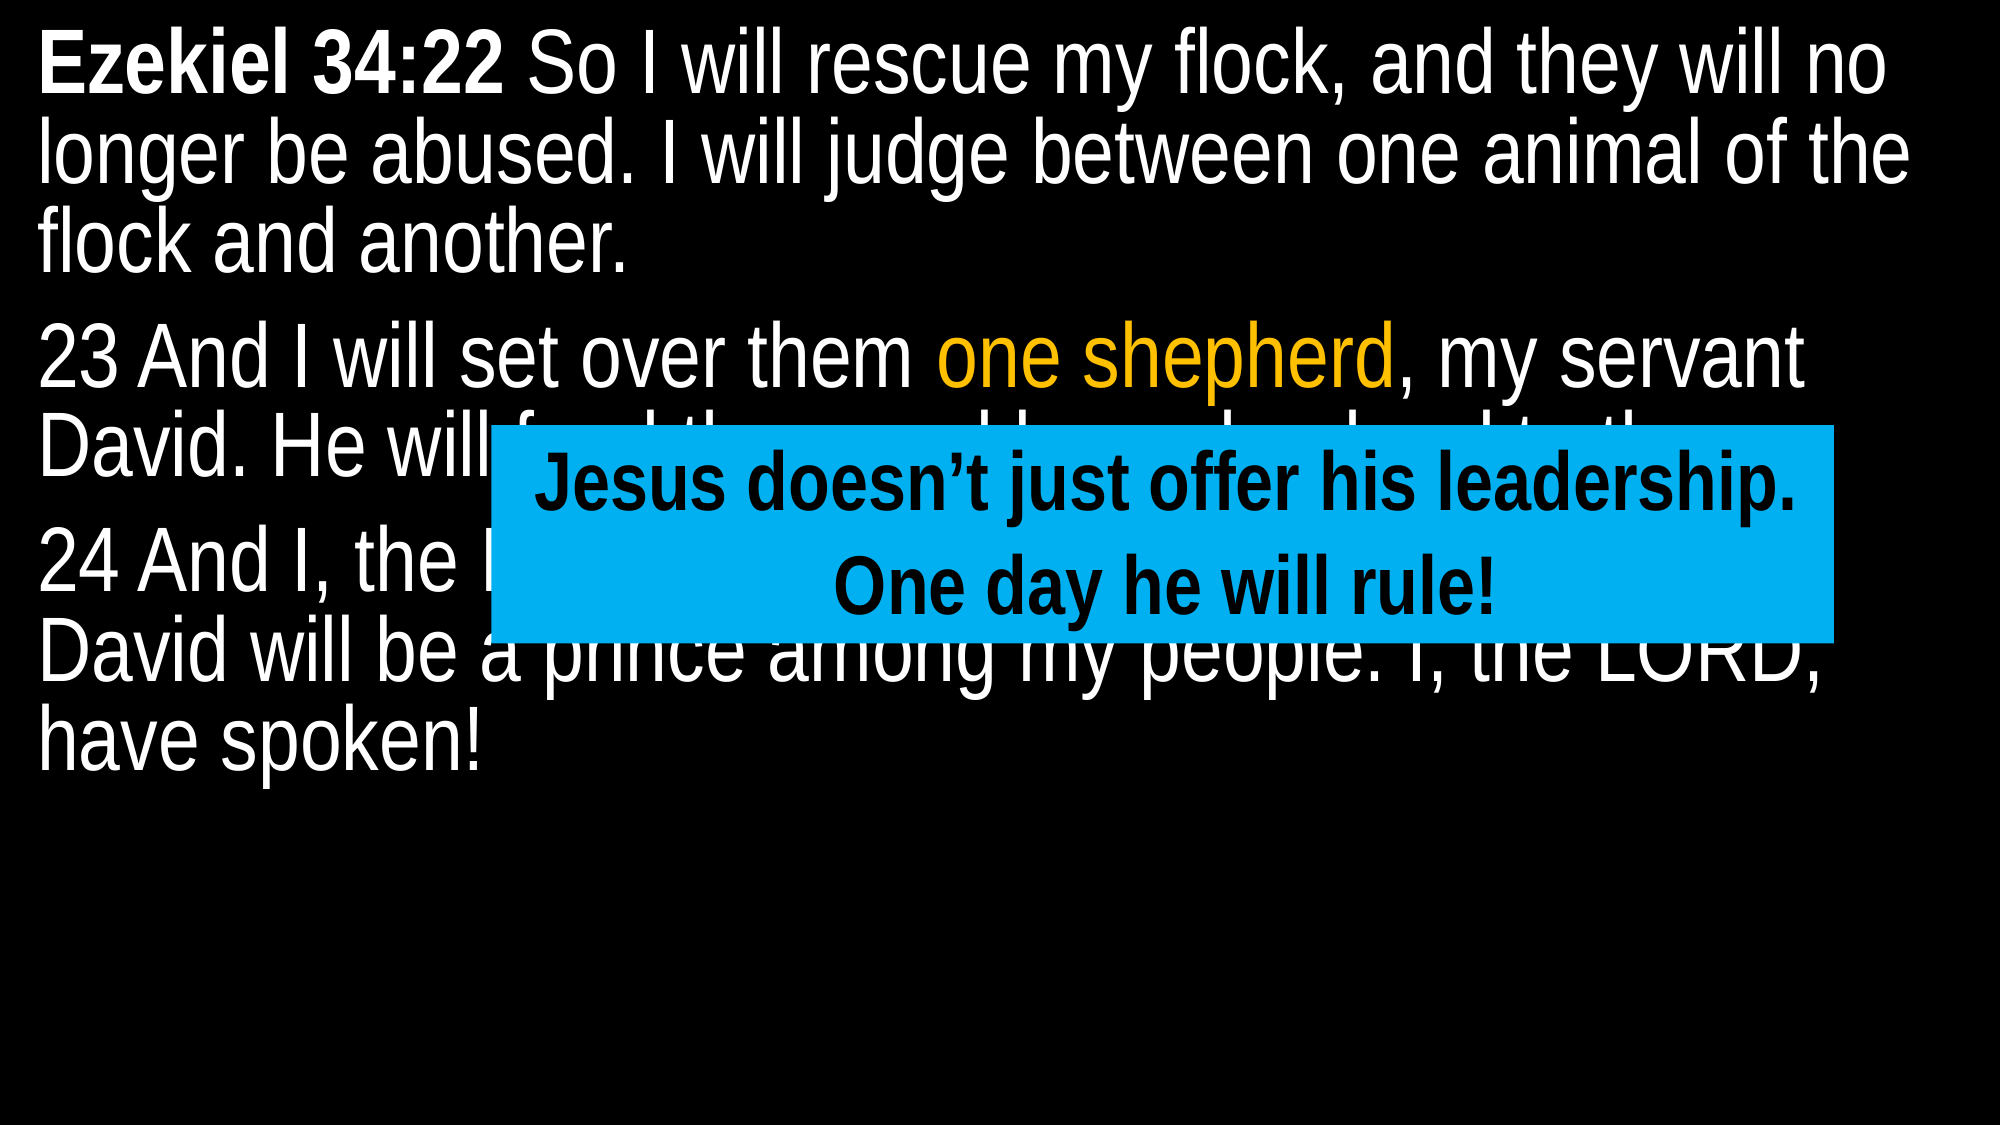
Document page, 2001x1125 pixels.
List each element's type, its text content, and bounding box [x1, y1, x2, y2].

text_box Jesus doesn’t just offer his leadership. One day he will rule! [490, 424, 1835, 645]
text_box Ezekiel 34:22 So I will rescue my flock, and they will no longer be abused. I will judge between one animal of the flock and another. 23 And I will set over them one shepherd, my servant David. He will feed them and be a shepherd to them. 24 And I, the LORD, will be their God, and my servant David will be a prince among my people. I, the LORD, have spoken! [16, 14, 1961, 1125]
